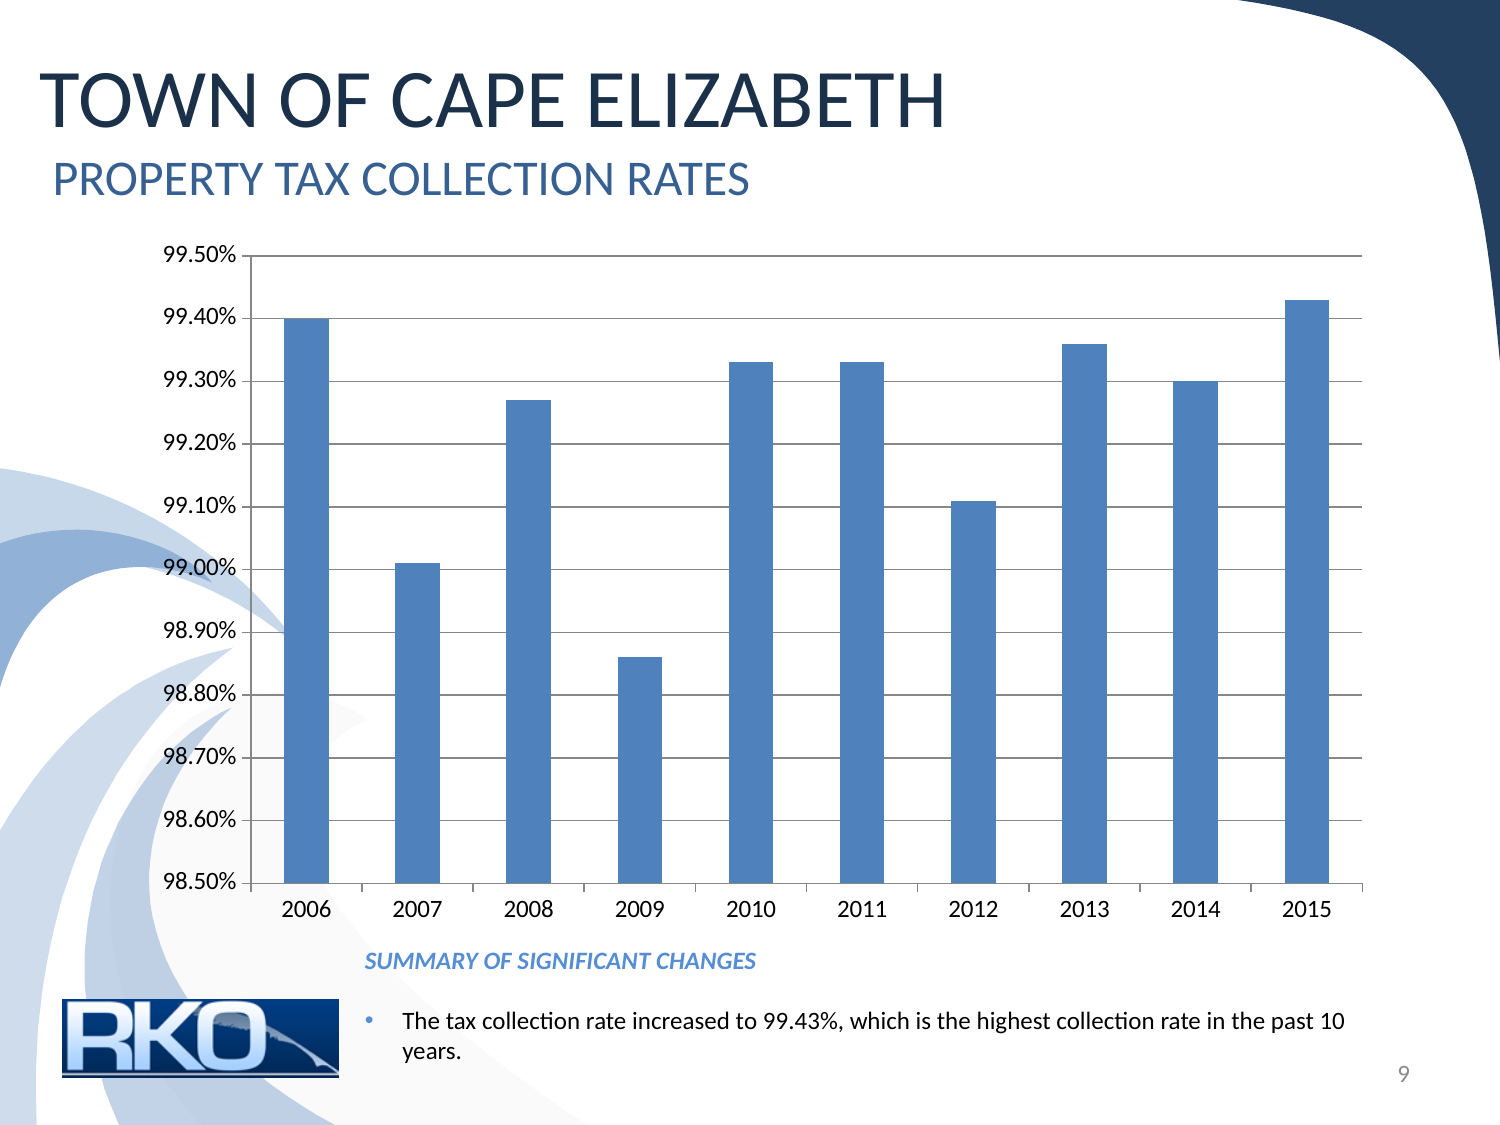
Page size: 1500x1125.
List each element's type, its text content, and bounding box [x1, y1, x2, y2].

slide_number 9 [1074, 1042, 1425, 1103]
title TOWN OF CAPE ELIZABETH [24, 0, 1375, 188]
text_box SUMMARY OF SIGNIFICANT CHANGES The tax collection rate increased to 99.43%, which is the highest collection rate in the past 10 years. [350, 946, 1363, 1102]
text_box PROPERTY TAX COLLECTION RATES [37, 137, 1163, 214]
chart [137, 228, 1388, 938]
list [62, 999, 339, 1078]
